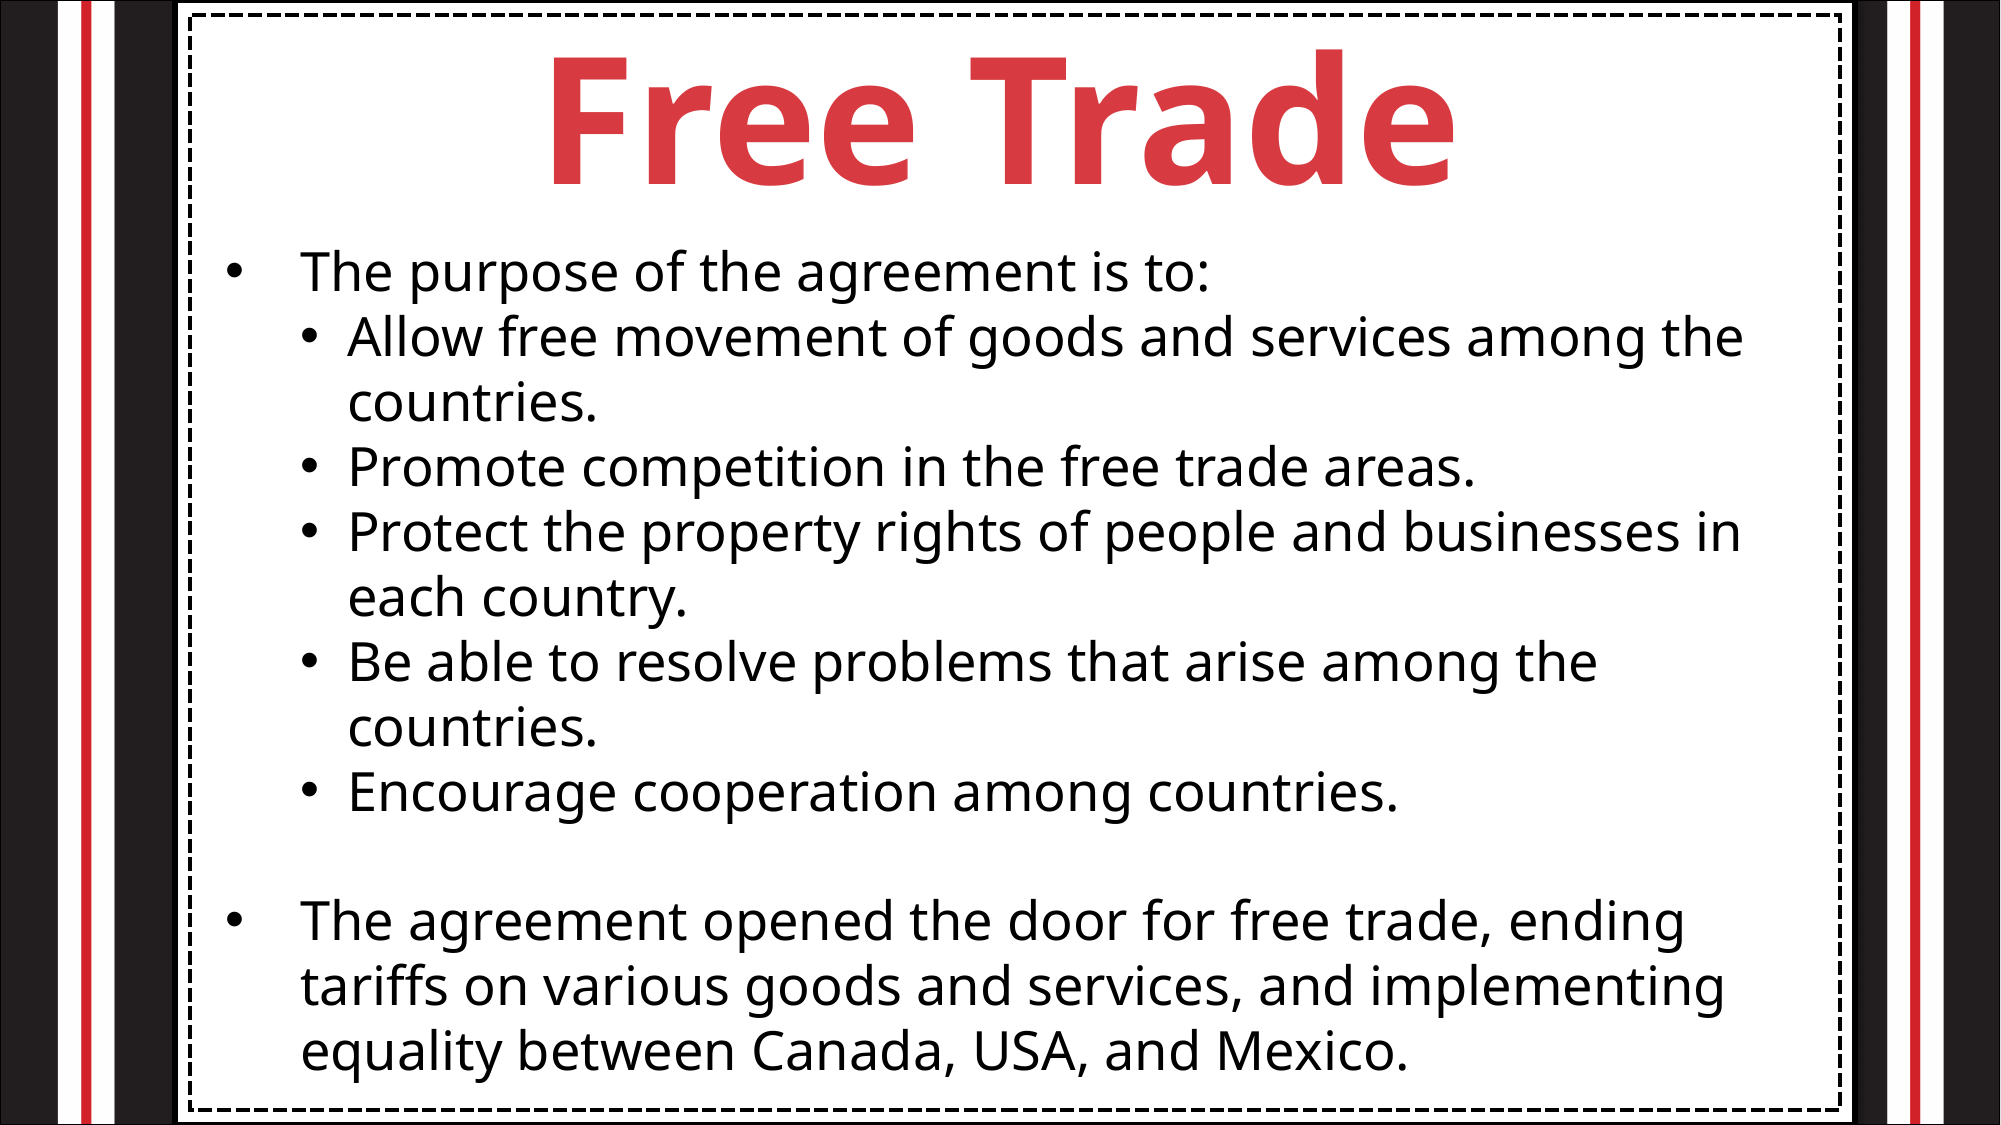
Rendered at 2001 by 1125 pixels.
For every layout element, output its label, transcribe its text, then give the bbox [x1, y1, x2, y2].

text_box [1867, 228, 2000, 1125]
text_box [189, 228, 1841, 1111]
text_box Free Trade [0, 0, 2000, 228]
text_box [0, 228, 171, 1125]
text_box [1830, 228, 1856, 1125]
text_box The purpose of the agreement is to: Allow free movement of goods and services among the countries. Promote competition in the free trade areas. Protect the property rights of people and businesses in each country. Be able to resolve problems that arise among the countries. Encourage cooperation among countries. The agreement opened the door for free trade, ending tariffs on various goods and services, and implementing equality between Canada, USA, and Mexico. [200, 229, 1830, 1125]
text_box [174, 228, 200, 1125]
